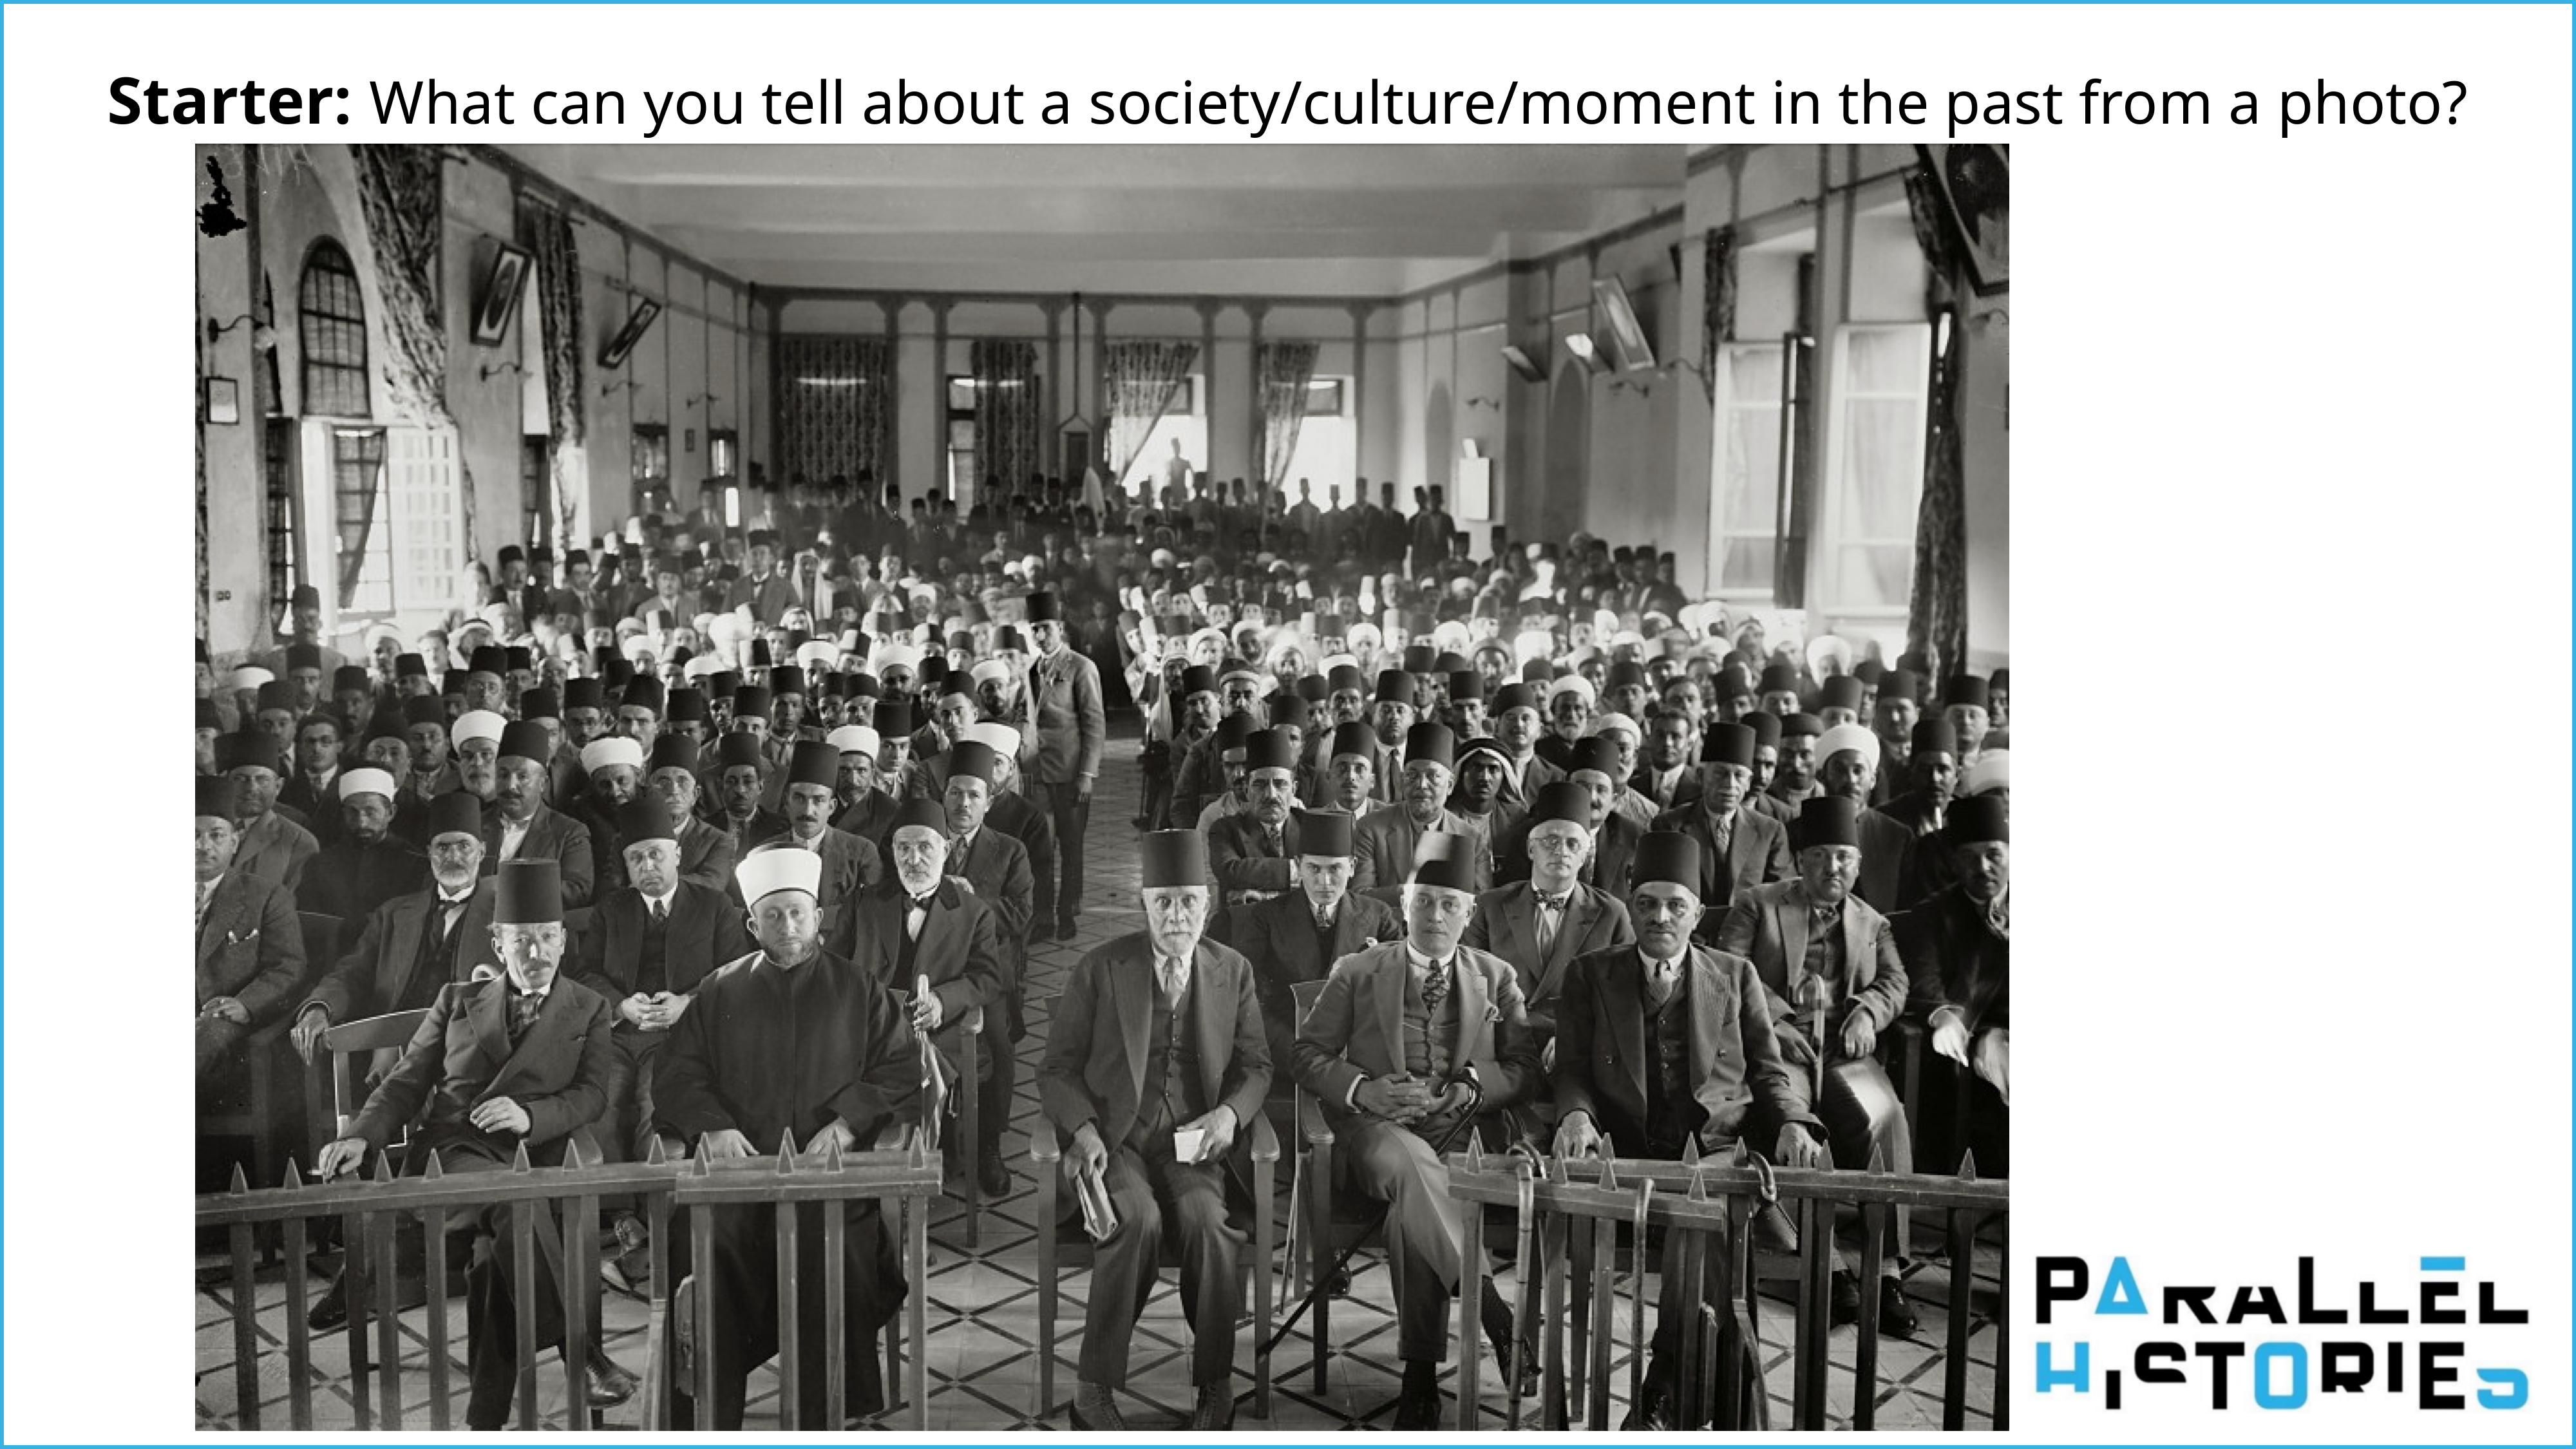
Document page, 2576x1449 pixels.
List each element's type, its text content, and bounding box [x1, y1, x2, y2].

picture [195, 143, 2010, 1431]
text_box Starter: What can you tell about a society/culture/moment in the past from a photo? [98, 64, 2548, 143]
picture [2018, 1239, 2546, 1431]
